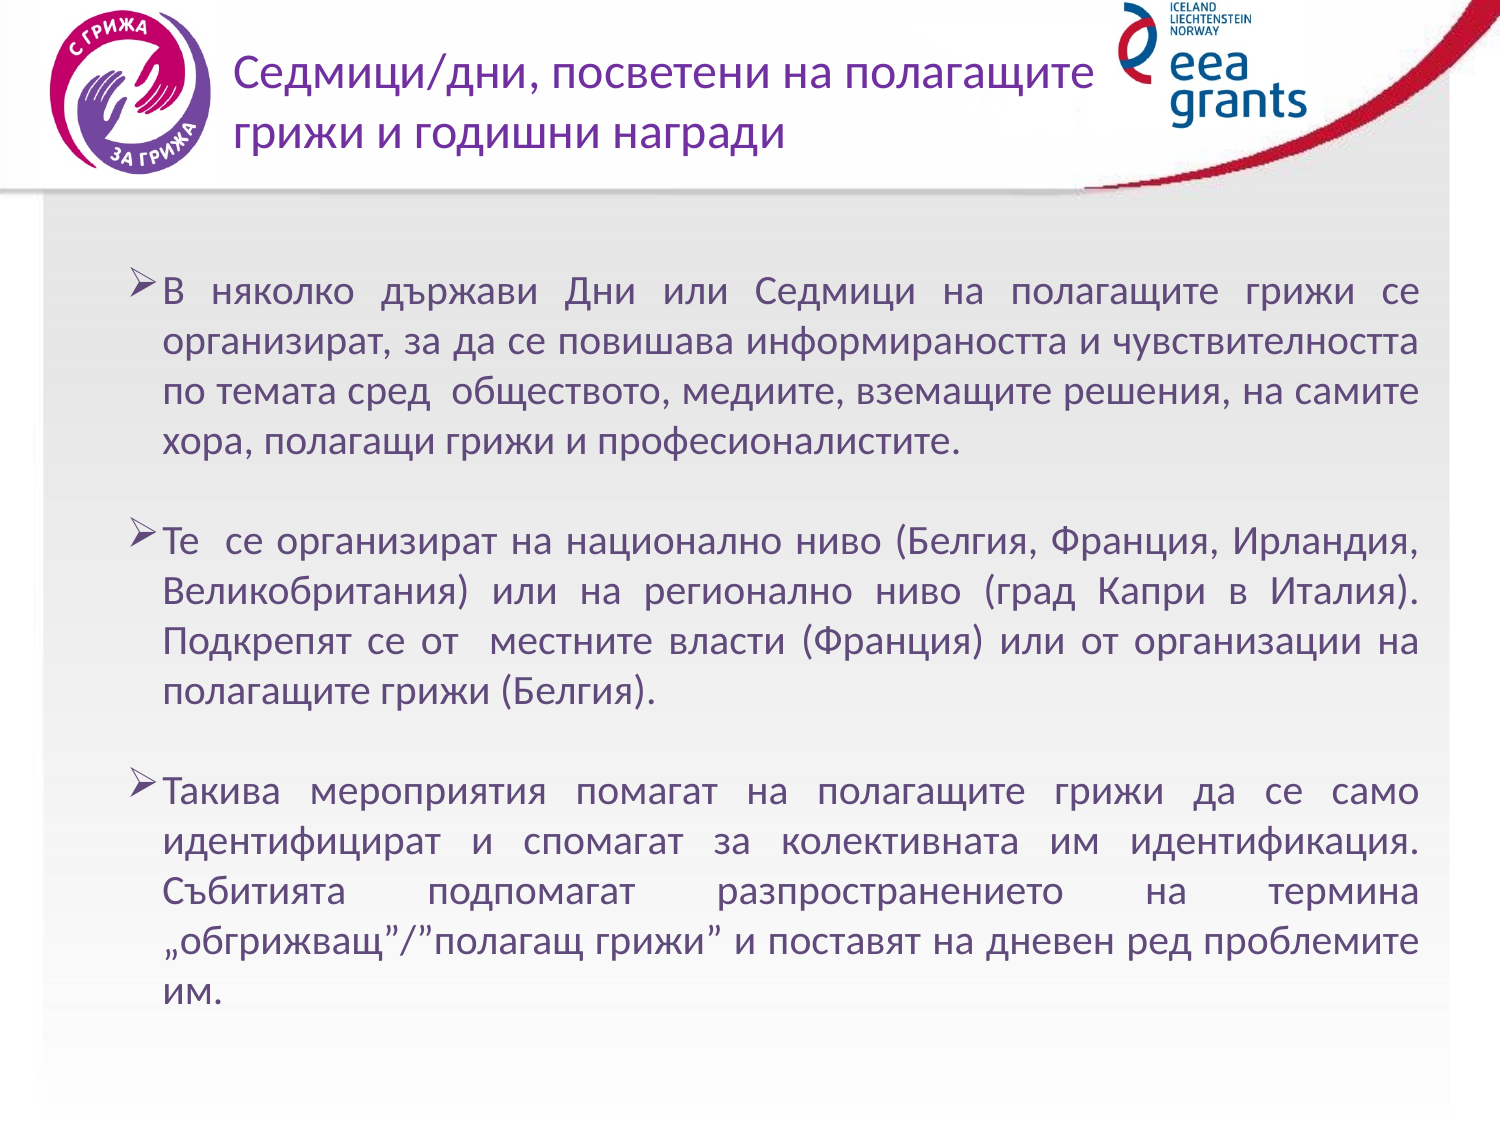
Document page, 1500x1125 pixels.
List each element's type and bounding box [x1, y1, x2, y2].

list [0, 0, 1500, 1125]
picture [40, 0, 219, 185]
picture [1115, 0, 1308, 130]
